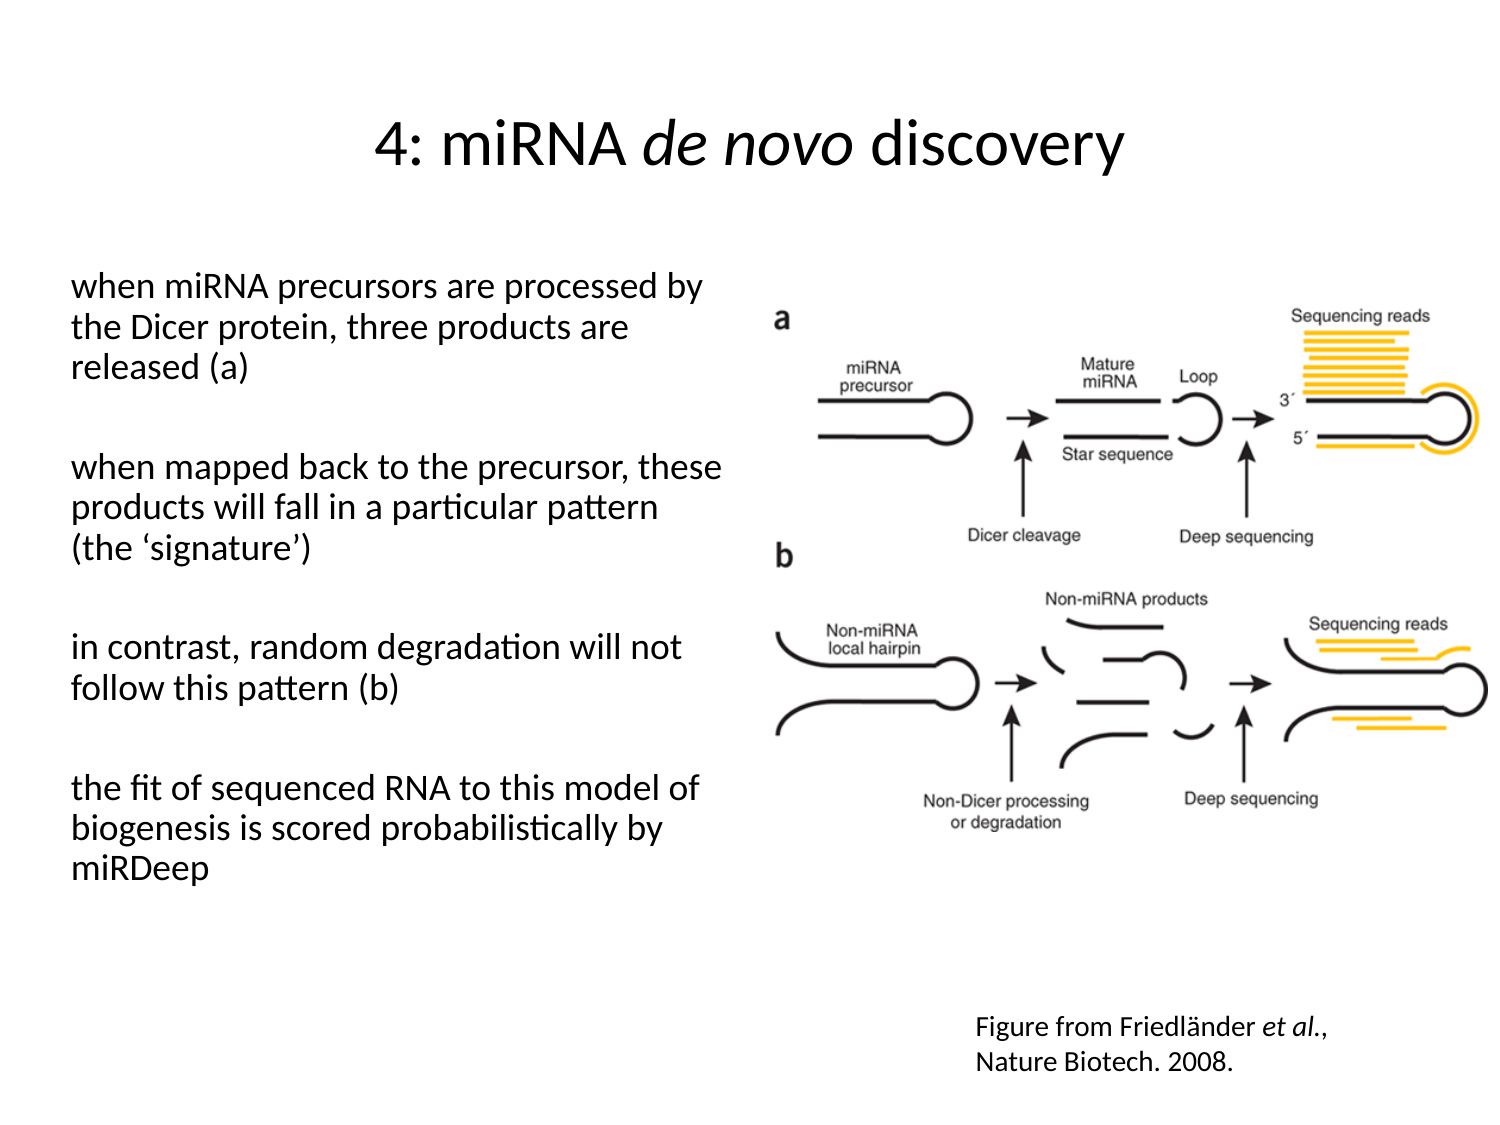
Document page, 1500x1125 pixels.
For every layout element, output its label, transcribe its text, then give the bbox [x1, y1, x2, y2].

text_box Figure from Friedländer et al., Nature Biotech. 2008. [960, 999, 1344, 1086]
text_box 4: miRNA de novo discovery [74, 45, 1425, 233]
picture [774, 299, 1488, 832]
text_box when miRNA precursors are processed by the Dicer protein, three products are released (a) when mapped back to the precursor, these products will fall in a particular pattern (the ‘signature’) in contrast, random degradation will not follow this pattern (b) the fit of sequenced RNA to this model of biogenesis is scored probabilistically by miRDeep [0, 258, 739, 942]
